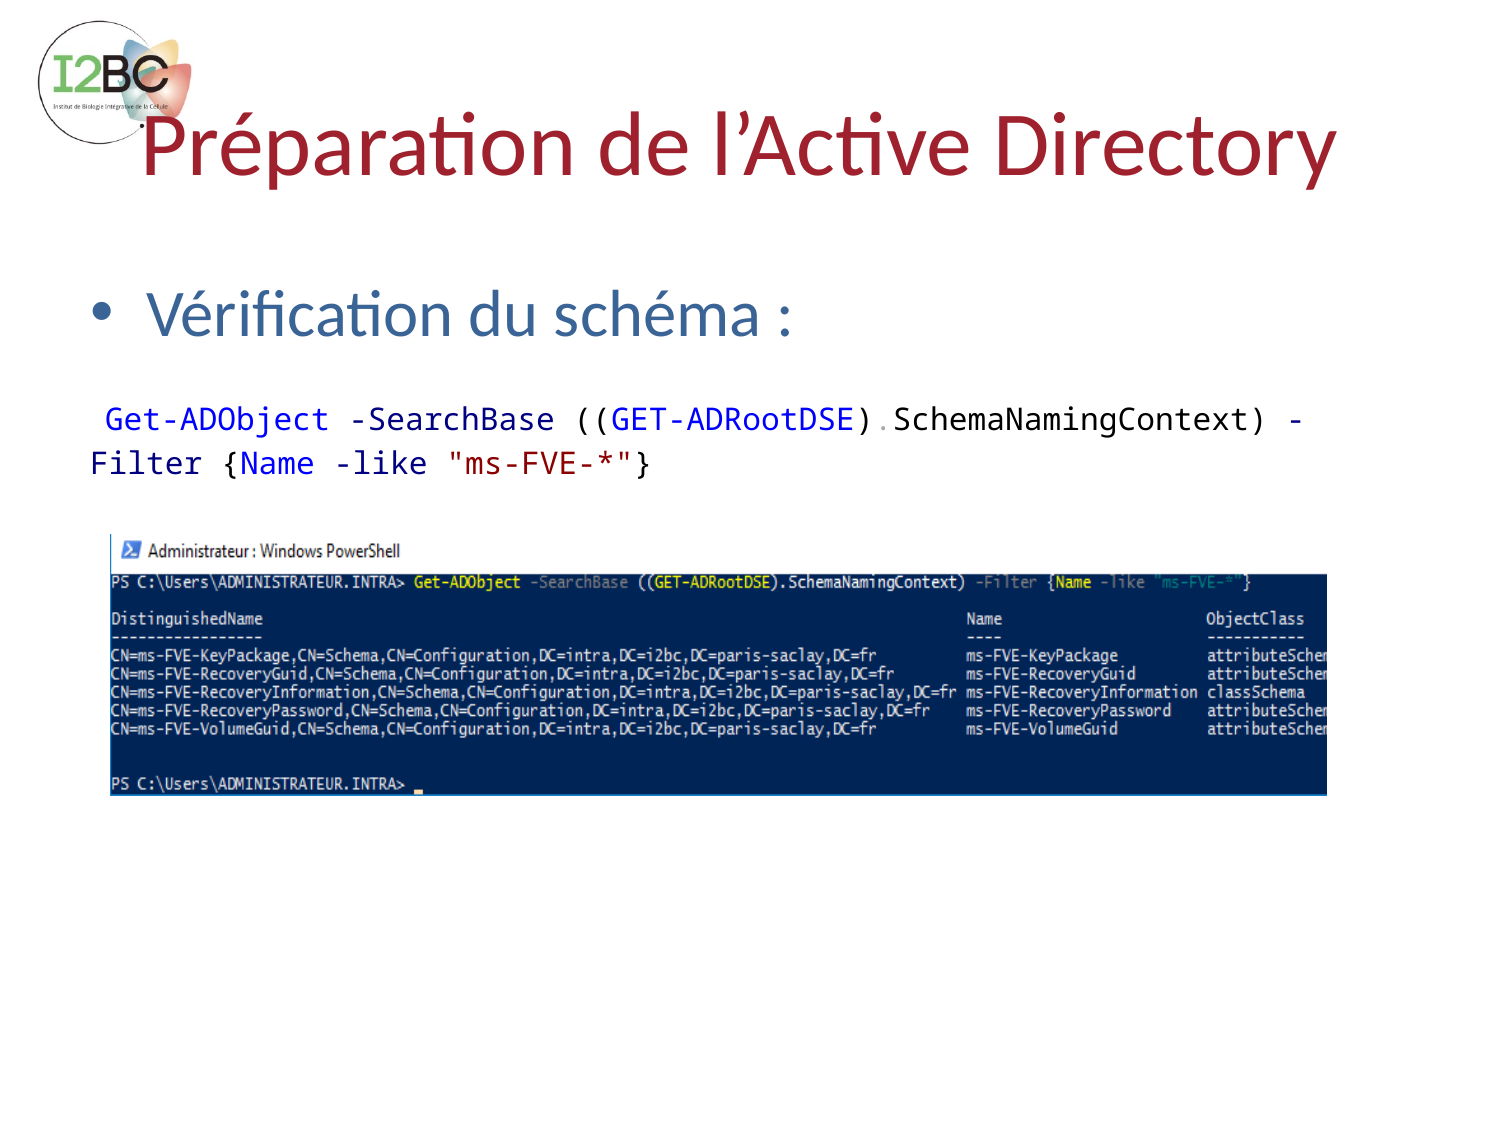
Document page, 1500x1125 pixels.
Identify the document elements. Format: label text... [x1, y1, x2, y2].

title Préparation de l’Active Directory [75, 45, 1425, 233]
list Vérification du schéma : Get-ADObject -SearchBase ((GET-ADRootDSE).SchemaNamingContext) -Filter {Name -like "ms-FVE-*"} [75, 262, 1425, 1005]
picture [29, 11, 200, 153]
picture [102, 534, 1328, 803]
